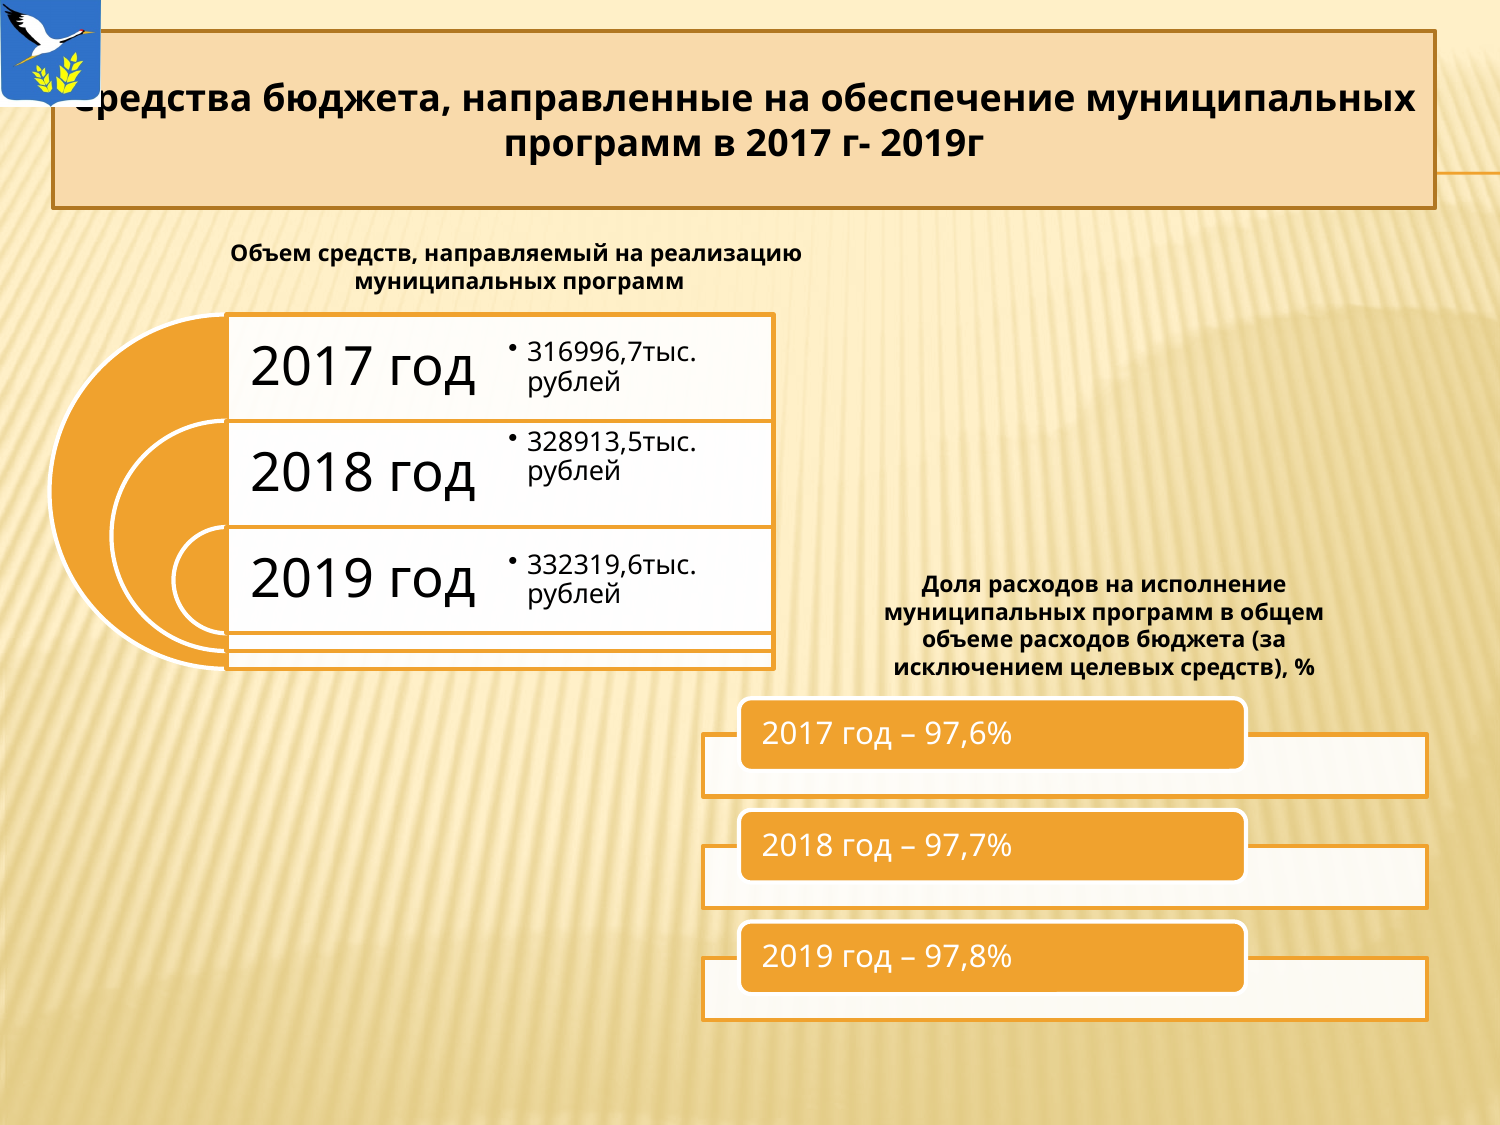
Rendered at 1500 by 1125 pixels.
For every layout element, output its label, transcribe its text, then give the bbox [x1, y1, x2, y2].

text_box Объем средств, направляемый на реализацию муниципальных программ [88, 231, 951, 302]
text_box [702, 692, 1428, 1026]
text_box Доля расходов на исполнение муниципальных программ в общем объеме расходов бюджета (за исключением целевых средств), % [832, 562, 1376, 687]
text_box Средства бюджета, направленные на обеспечение муниципальных программ в 2017 г- 2019г [51, 29, 1437, 210]
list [49, 314, 774, 670]
picture [0, 0, 101, 107]
